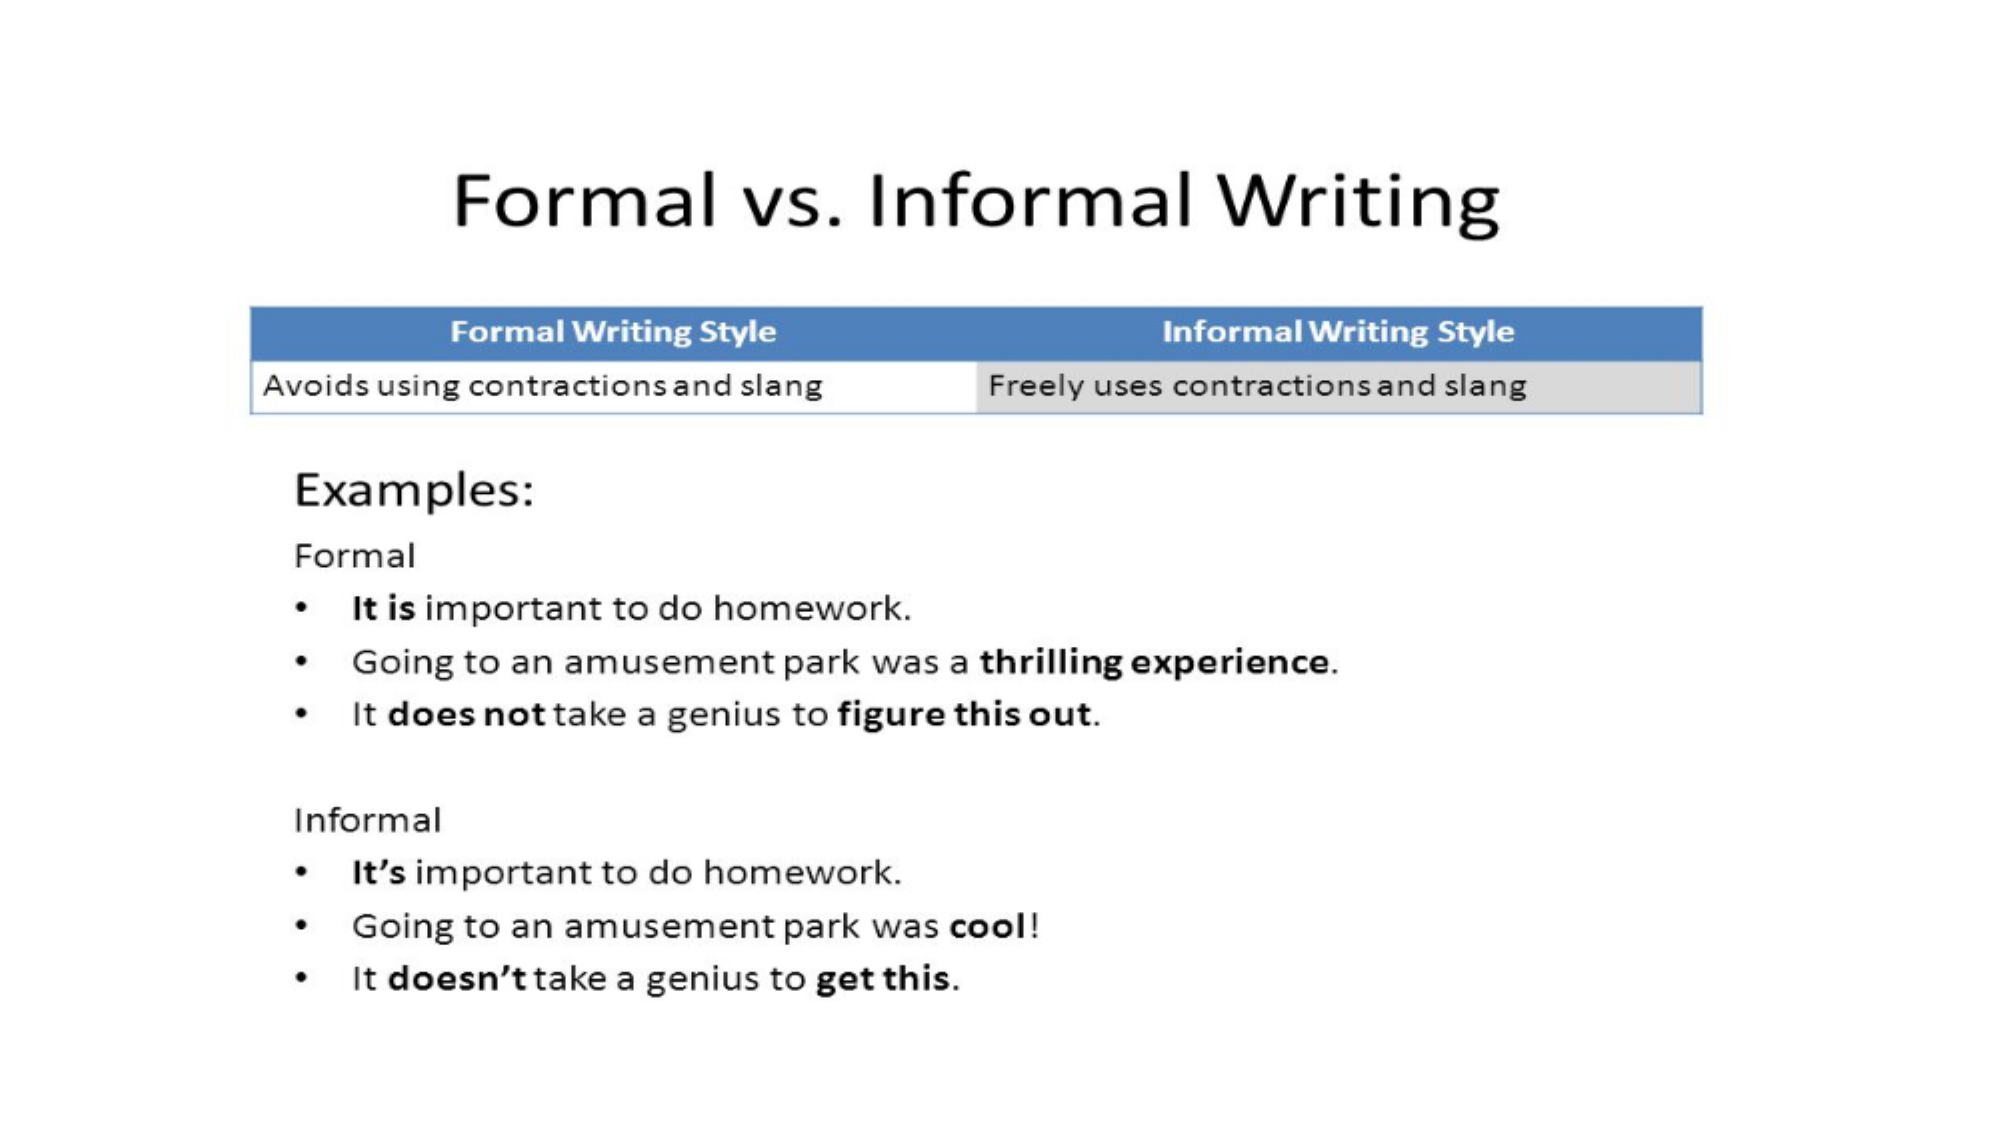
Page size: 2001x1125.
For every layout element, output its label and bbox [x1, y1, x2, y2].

picture [204, 80, 1750, 1064]
